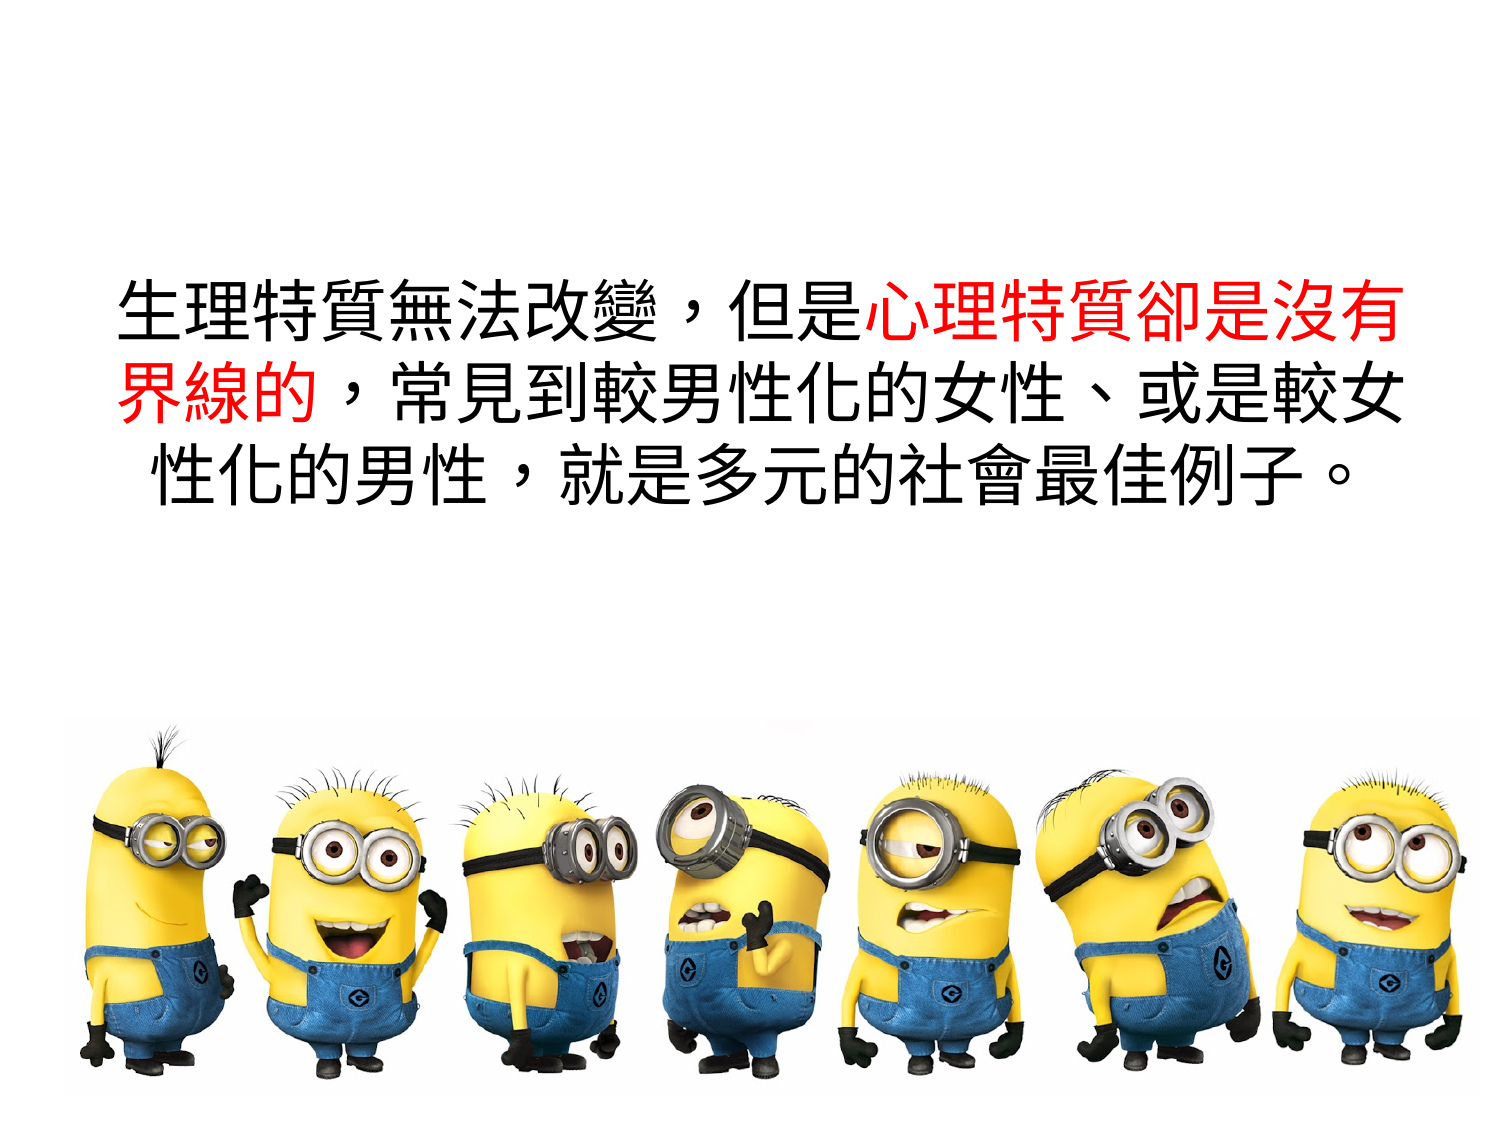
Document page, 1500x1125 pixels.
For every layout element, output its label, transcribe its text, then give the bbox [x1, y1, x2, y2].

title 生理特質無法改變，但是心理特質卻是沒有界線的，常見到較男性化的女性、或是較女性化的男性，就是多元的社會最佳例子。 [76, 231, 1447, 551]
picture [64, 715, 1479, 1097]
